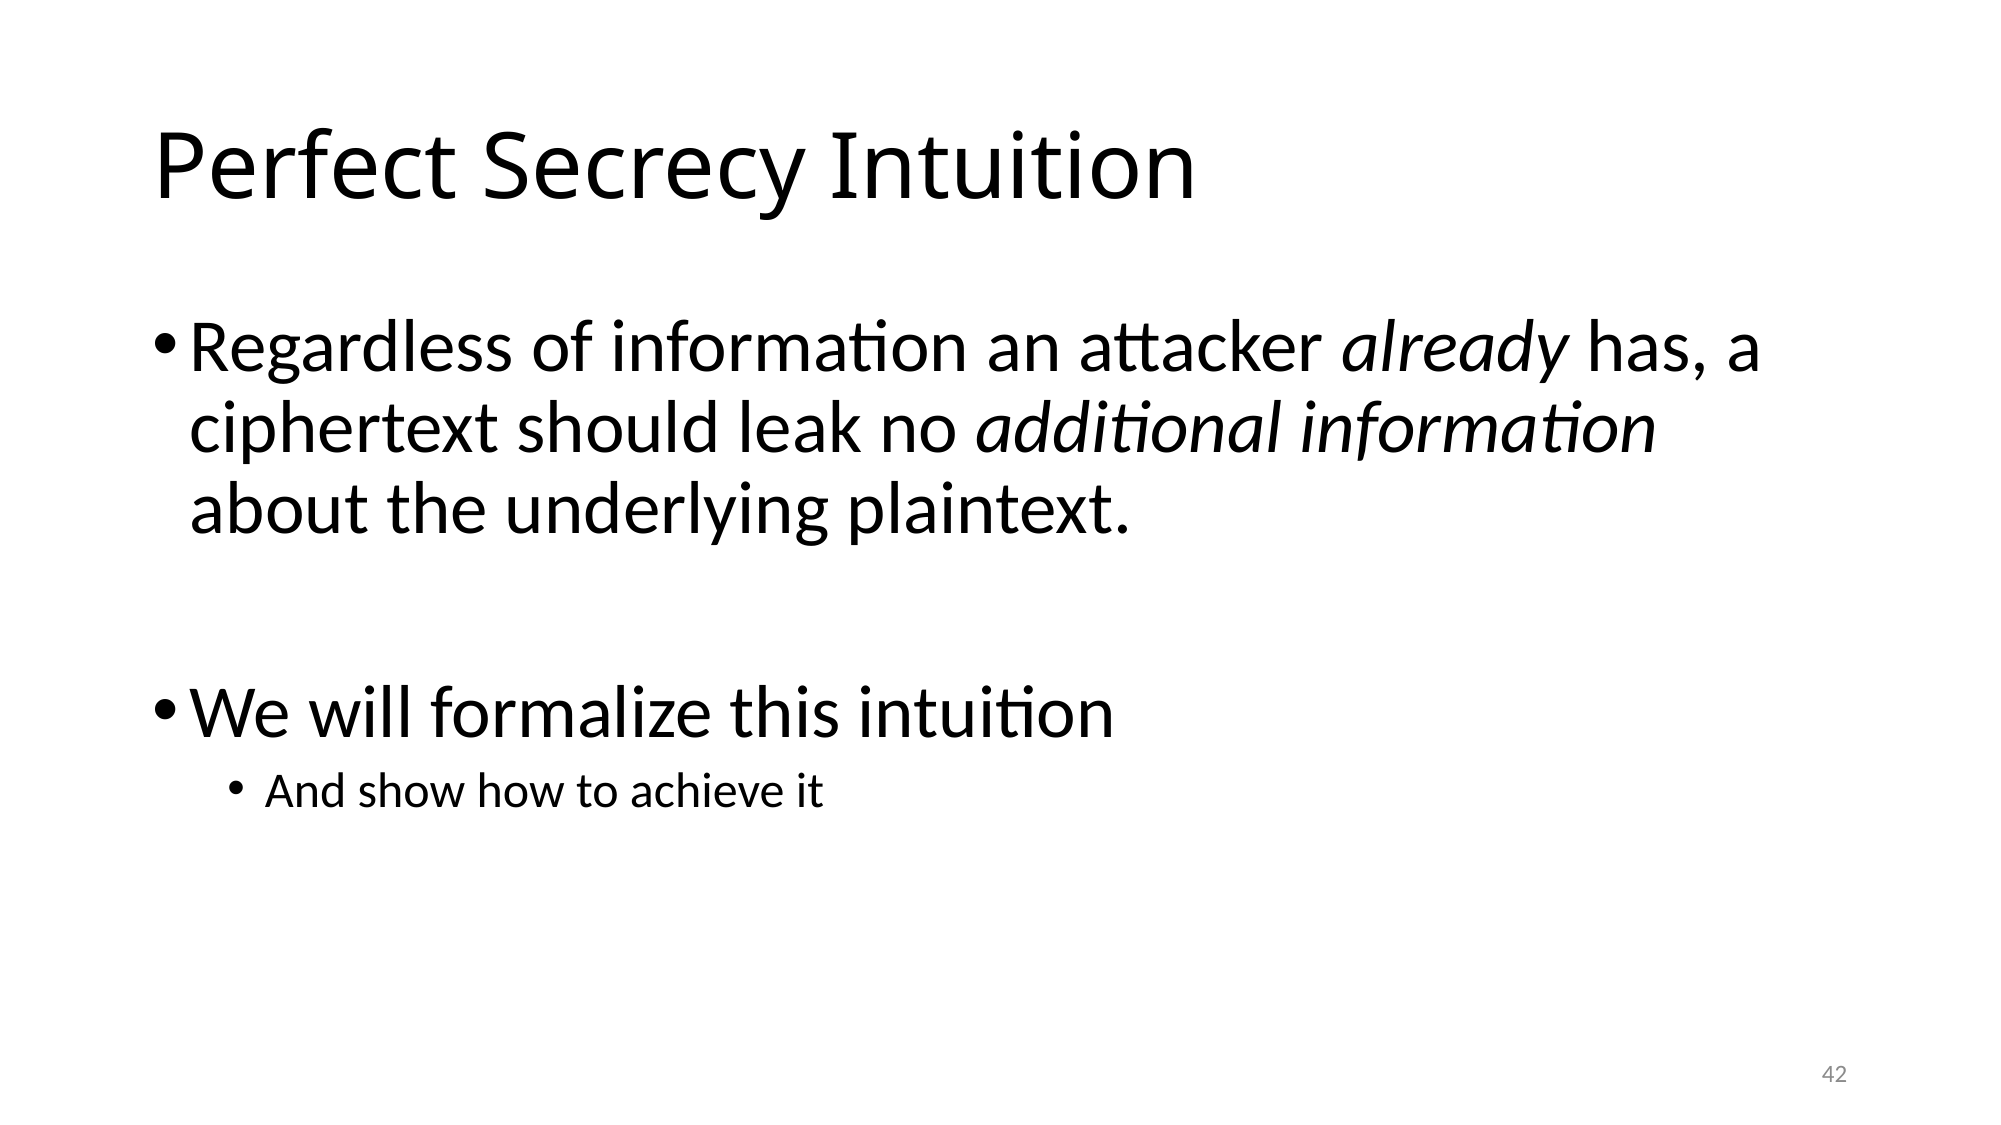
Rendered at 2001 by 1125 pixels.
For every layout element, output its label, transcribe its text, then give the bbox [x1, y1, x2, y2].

list Regardless of information an attacker already has, a ciphertext should leak no additional information about the underlying plaintext. We will formalize this intuition And show how to achieve it [137, 299, 1863, 1014]
title Perfect Secrecy Intuition [137, 59, 1863, 278]
slide_number 42 [1412, 1042, 1863, 1103]
